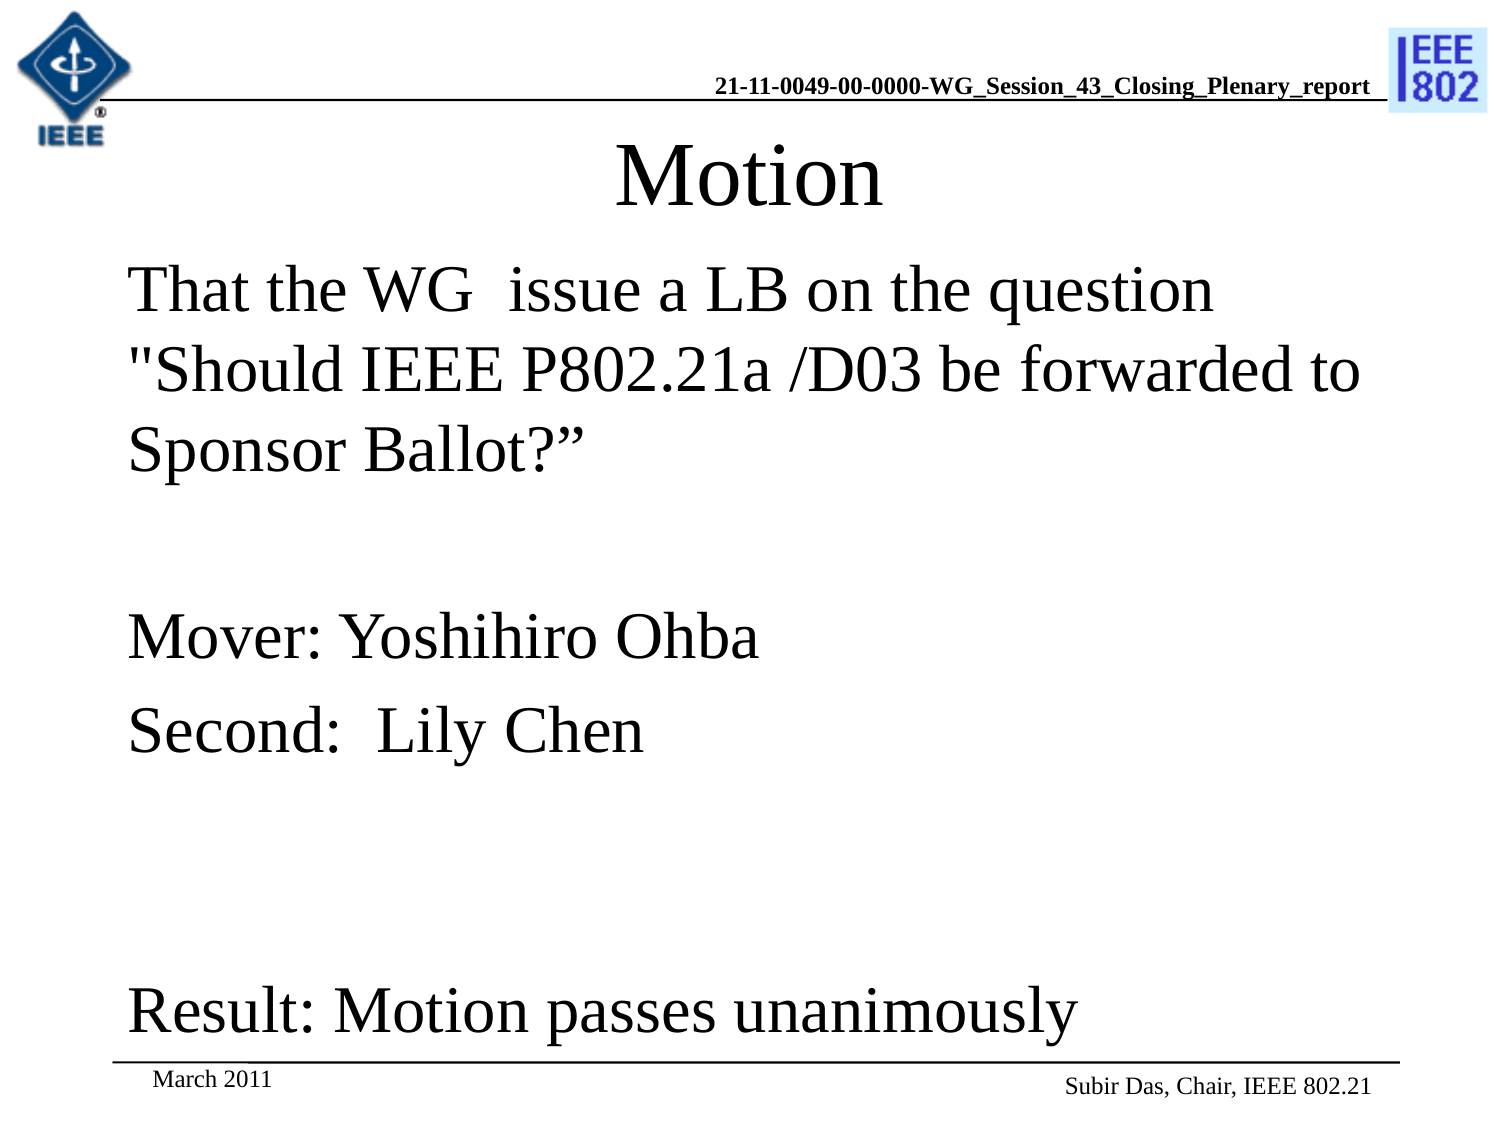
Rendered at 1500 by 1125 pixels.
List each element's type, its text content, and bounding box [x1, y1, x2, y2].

picture [1374, 9, 1499, 138]
title Motion [112, 99, 1388, 237]
subtitle That the WG issue a LB on the question "Should IEEE P802.21a /D03 be forwarded to Sponsor Ballot?” Mover: Yoshihiro Ohba Second: Lily Chen Result: Motion passes unanimously [112, 237, 1388, 1063]
picture [12, 9, 137, 150]
text_box Subir Das, Chair, IEEE 802.21 [1050, 1062, 1400, 1100]
